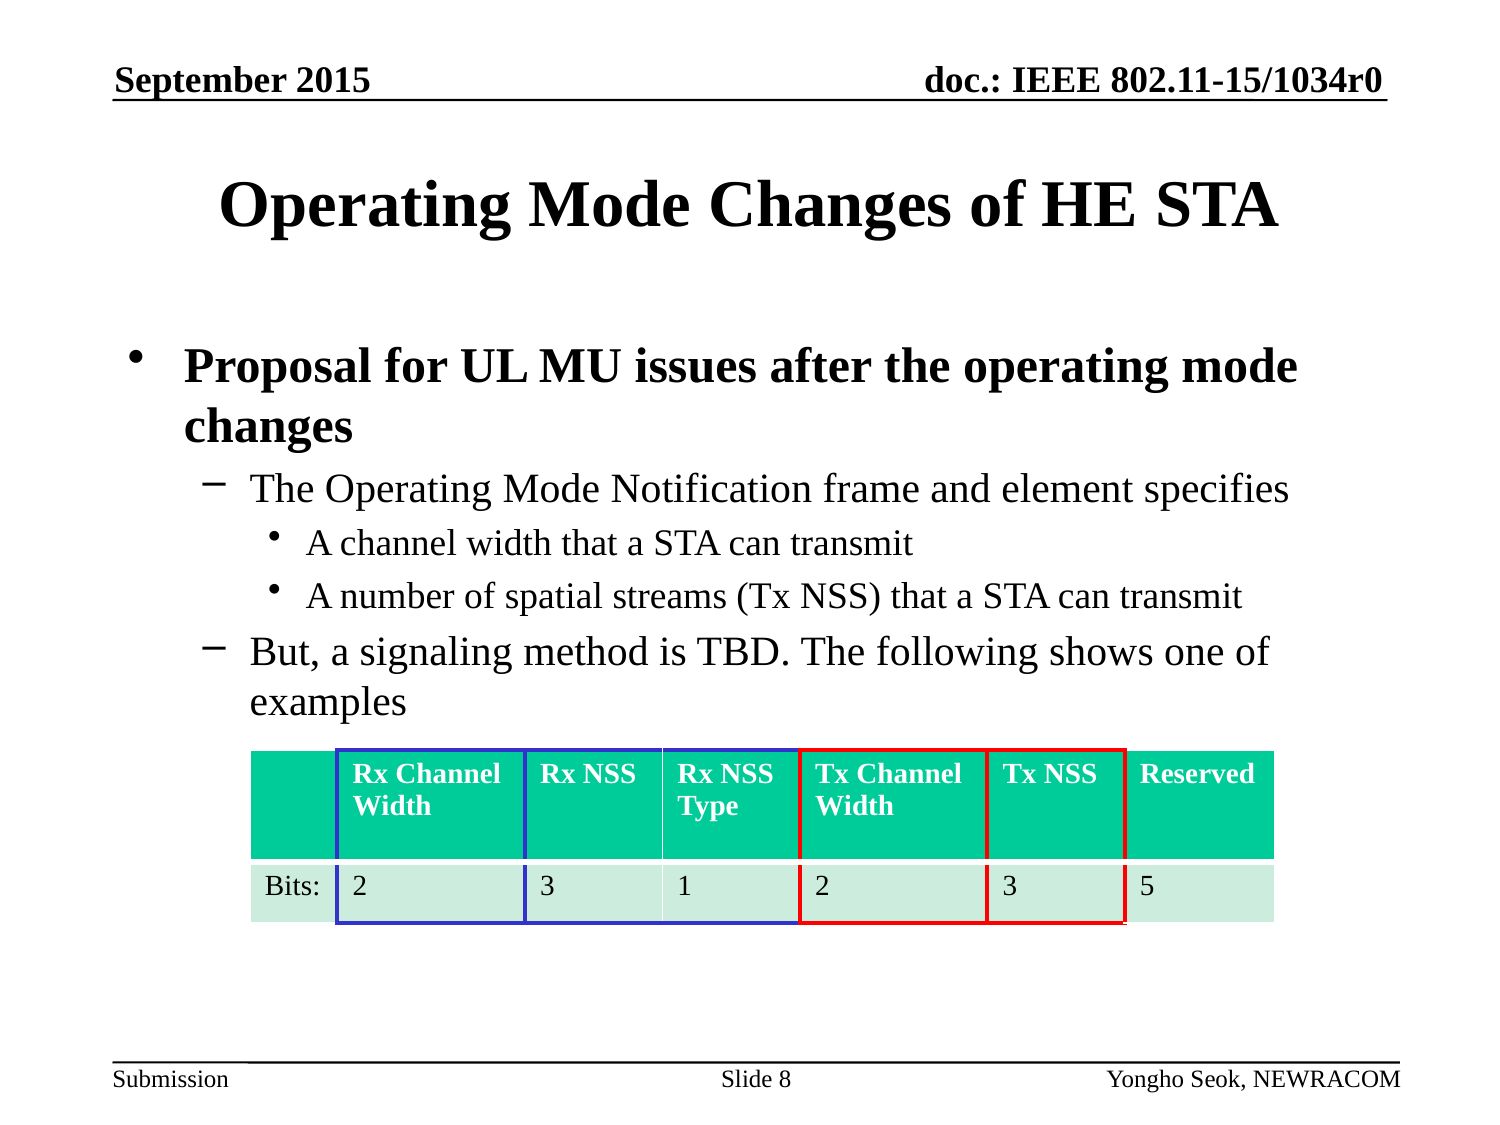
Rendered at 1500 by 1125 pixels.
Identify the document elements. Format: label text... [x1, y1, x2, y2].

title Operating Mode Changes of HE STA [112, 112, 1388, 288]
table_cell 5 [1127, 865, 1274, 922]
table_header [251, 751, 335, 859]
footer Yongho Seok, NEWRACOM [1099, 1061, 1402, 1093]
table_header Rx Channel Width [339, 752, 523, 859]
table_cell 2 [339, 865, 523, 921]
table_header Tx Channel Width [802, 752, 985, 859]
table_cell Bits: [251, 865, 335, 922]
table_cell 2 [802, 865, 985, 921]
slide_number Slide 8 [712, 1061, 800, 1093]
list Proposal for UL MU issues after the operating mode changes The Operating Mode Notification frame and element specifies A channel width that a STA can transmit A number of spatial streams (Tx NSS) that a STA can transmit But, a signaling method is TBD. The following shows one of examples [112, 324, 1388, 1001]
table_header Rx NSS Type [663, 752, 798, 859]
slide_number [114, 54, 374, 101]
table_header Rx NSS [527, 752, 662, 859]
table_cell 3 [527, 865, 662, 921]
table_header Tx NSS [989, 752, 1123, 859]
table_header Reserved [1127, 751, 1274, 859]
table_cell 1 [663, 865, 798, 921]
table_cell 3 [989, 865, 1123, 921]
